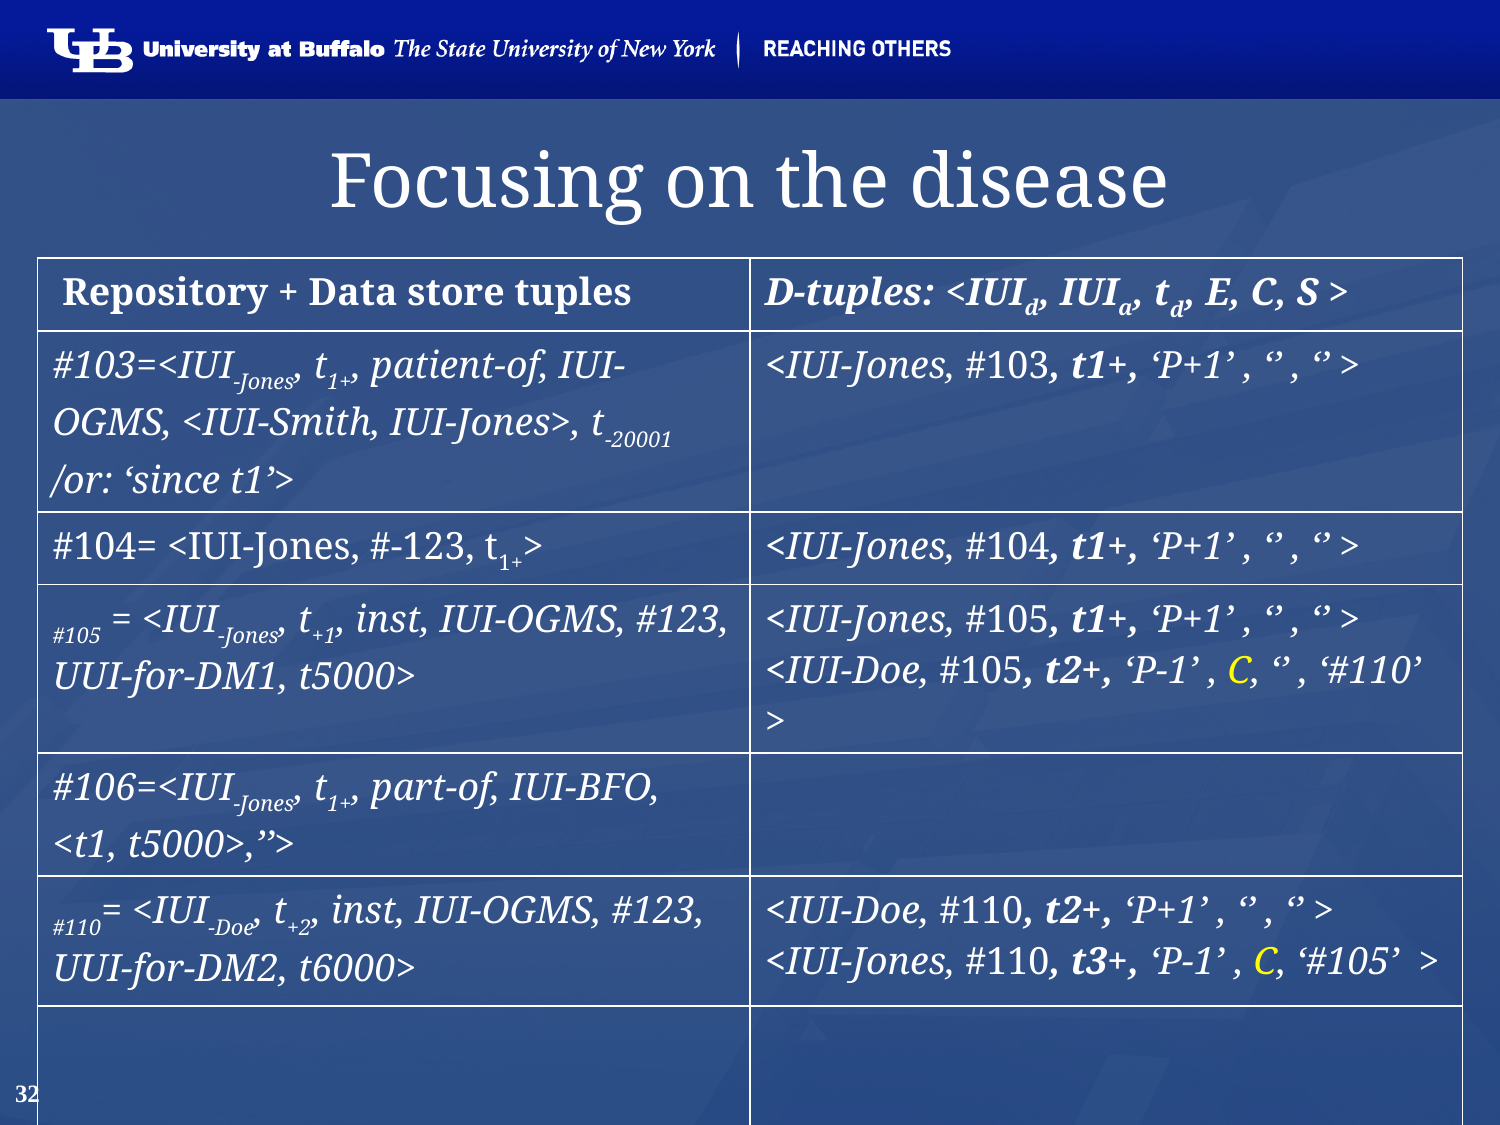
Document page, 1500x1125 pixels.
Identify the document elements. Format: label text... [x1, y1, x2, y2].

table_cell <IUI-Jones, #103, t1+, ‘P+1’ , ‘’ , ‘’ > [751, 332, 1462, 511]
table_cell #106=<IUI-Jones, t1+, part-of, IUI-BFO, <t1, t5000>,’’> [38, 754, 749, 875]
table_cell <IUI-Jones, #104, t1+, ‘P+1’ , ‘’ , ‘’ > [751, 513, 1462, 584]
table_cell <IUI-Jones, #105, t1+, ‘P+1’ , ‘’ , ‘’ > <IUI-Doe, #105, t2+, ‘P-1’ , C, ‘’ , ‘#110’ > [751, 585, 1462, 752]
table_cell [751, 1007, 1462, 1125]
picture [0, 0, 1500, 99]
table_cell <IUI-Doe, #110, t2+, ‘P+1’ , ‘’ , ‘’ > <IUI-Jones, #110, t3+, ‘P-1’ , C, ‘#105’ > [751, 877, 1462, 1005]
table_cell #110= <IUI-Doe, t+2, inst, IUI-OGMS, #123, UUI-for-DM2, t6000> [38, 877, 749, 1005]
title Focusing on the disease [37, 125, 1463, 250]
table_cell [38, 1007, 749, 1125]
table_header D-tuples: <IUId, IUIa, td, E, C, S > [751, 259, 1462, 330]
table_cell #103=<IUI-Jones, t1+, patient-of, IUI-OGMS, <IUI-Smith, IUI-Jones>, t-20001 /or: ‘since t1’> [38, 332, 749, 511]
table_cell #104= <IUI-Jones, #-123, t1+> [38, 513, 749, 584]
slide_number 32 [0, 1062, 79, 1123]
table_cell #105 = <IUI-Jones, t+1, inst, IUI-OGMS, #123, UUI-for-DM1, t5000> [38, 585, 749, 752]
table_cell [751, 754, 1462, 875]
table_header Repository + Data store tuples [38, 259, 749, 330]
